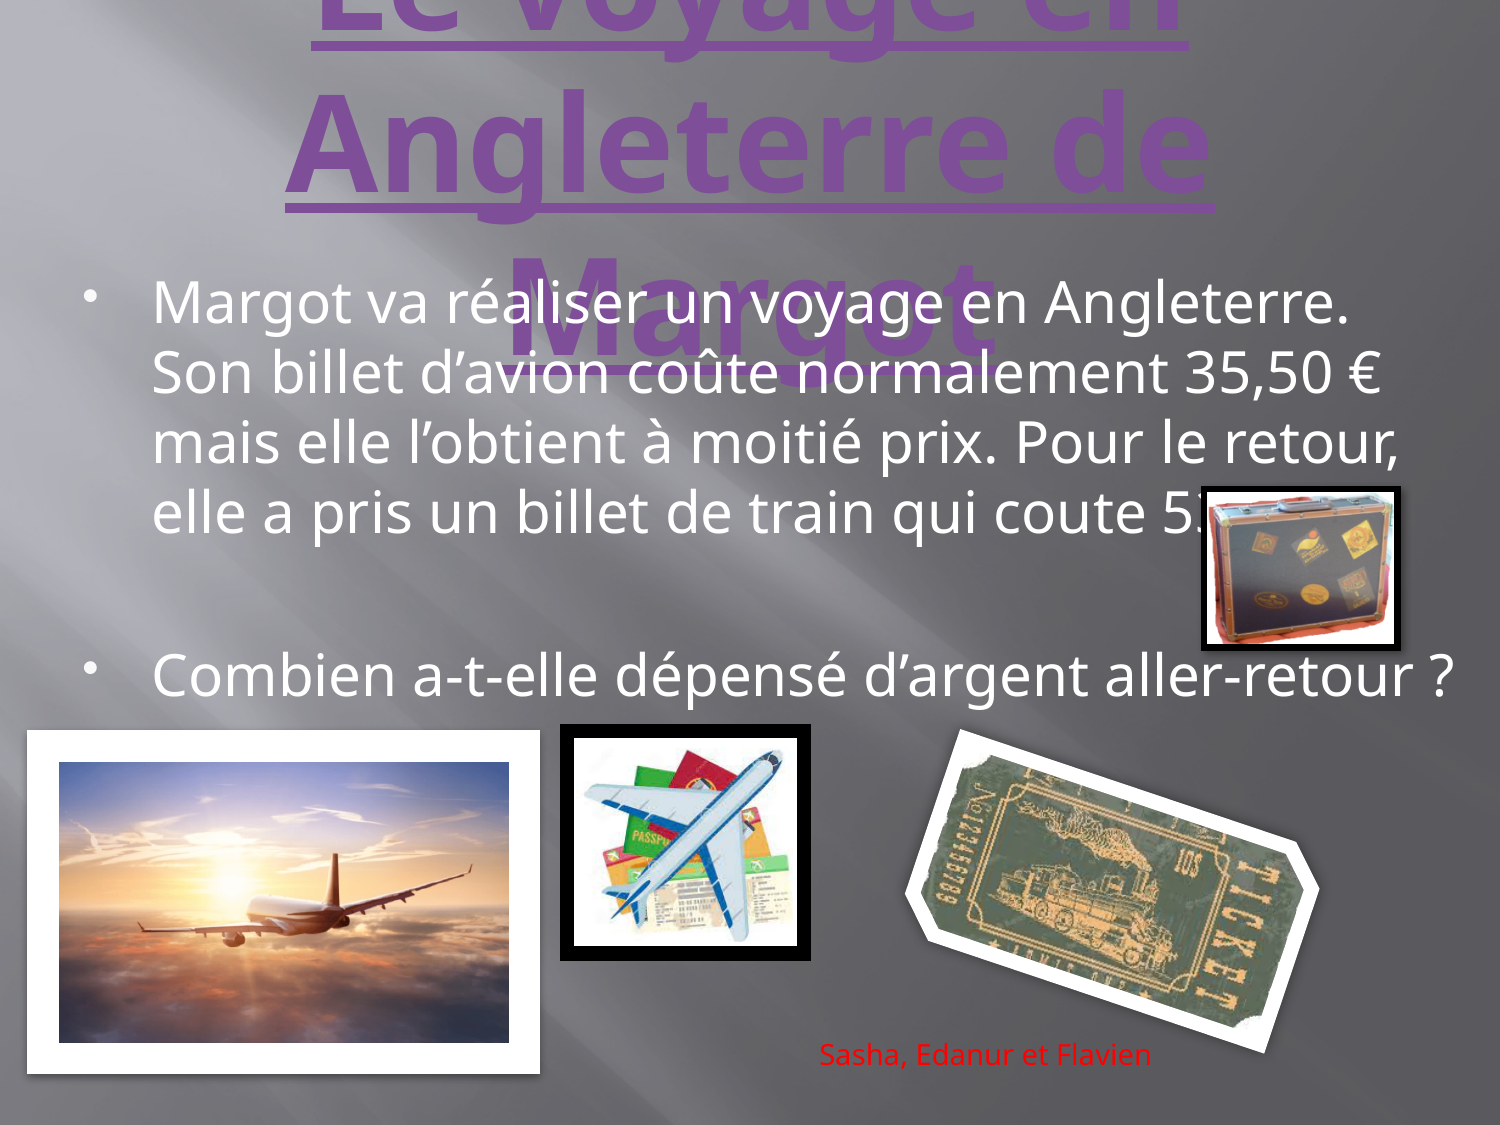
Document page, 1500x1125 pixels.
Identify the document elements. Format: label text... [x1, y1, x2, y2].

picture [573, 737, 797, 947]
text_box Sasha, Edanur et Flavien [761, 1029, 1196, 1124]
list Margot va réaliser un voyage en Angleterre. Son billet d’avion coûte normalement 35,50 € mais elle l’obtient à moitié prix. Pour le retour, elle a pris un billet de train qui coute 53,79 € . Combien a-t-elle dépensé d’argent aller-retour ? [46, 257, 1472, 1001]
picture [921, 749, 1303, 1034]
picture [58, 761, 510, 1044]
picture [1206, 491, 1395, 645]
title Le voyage en Angleterre de Margot [75, 45, 1425, 233]
